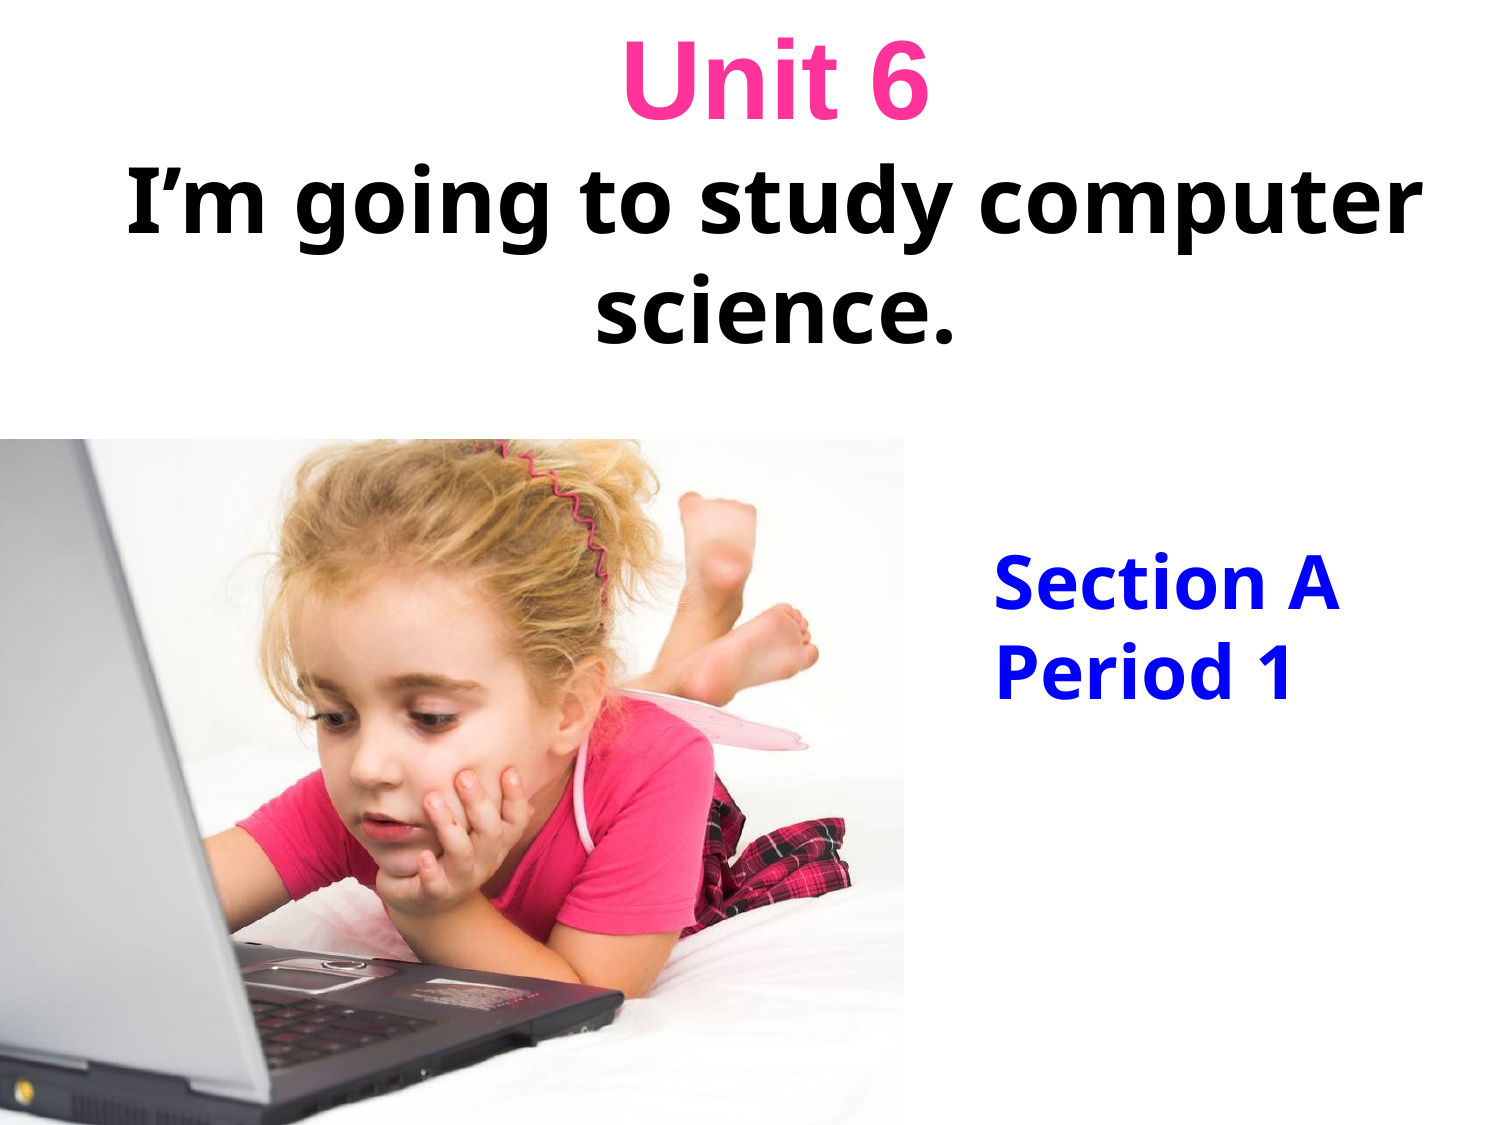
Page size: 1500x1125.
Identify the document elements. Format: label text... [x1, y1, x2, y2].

picture [0, 439, 904, 1125]
text_box Unit 6 I’m going to study computer science. [53, 0, 1500, 370]
text_box Section A Period 1 [978, 527, 1356, 812]
